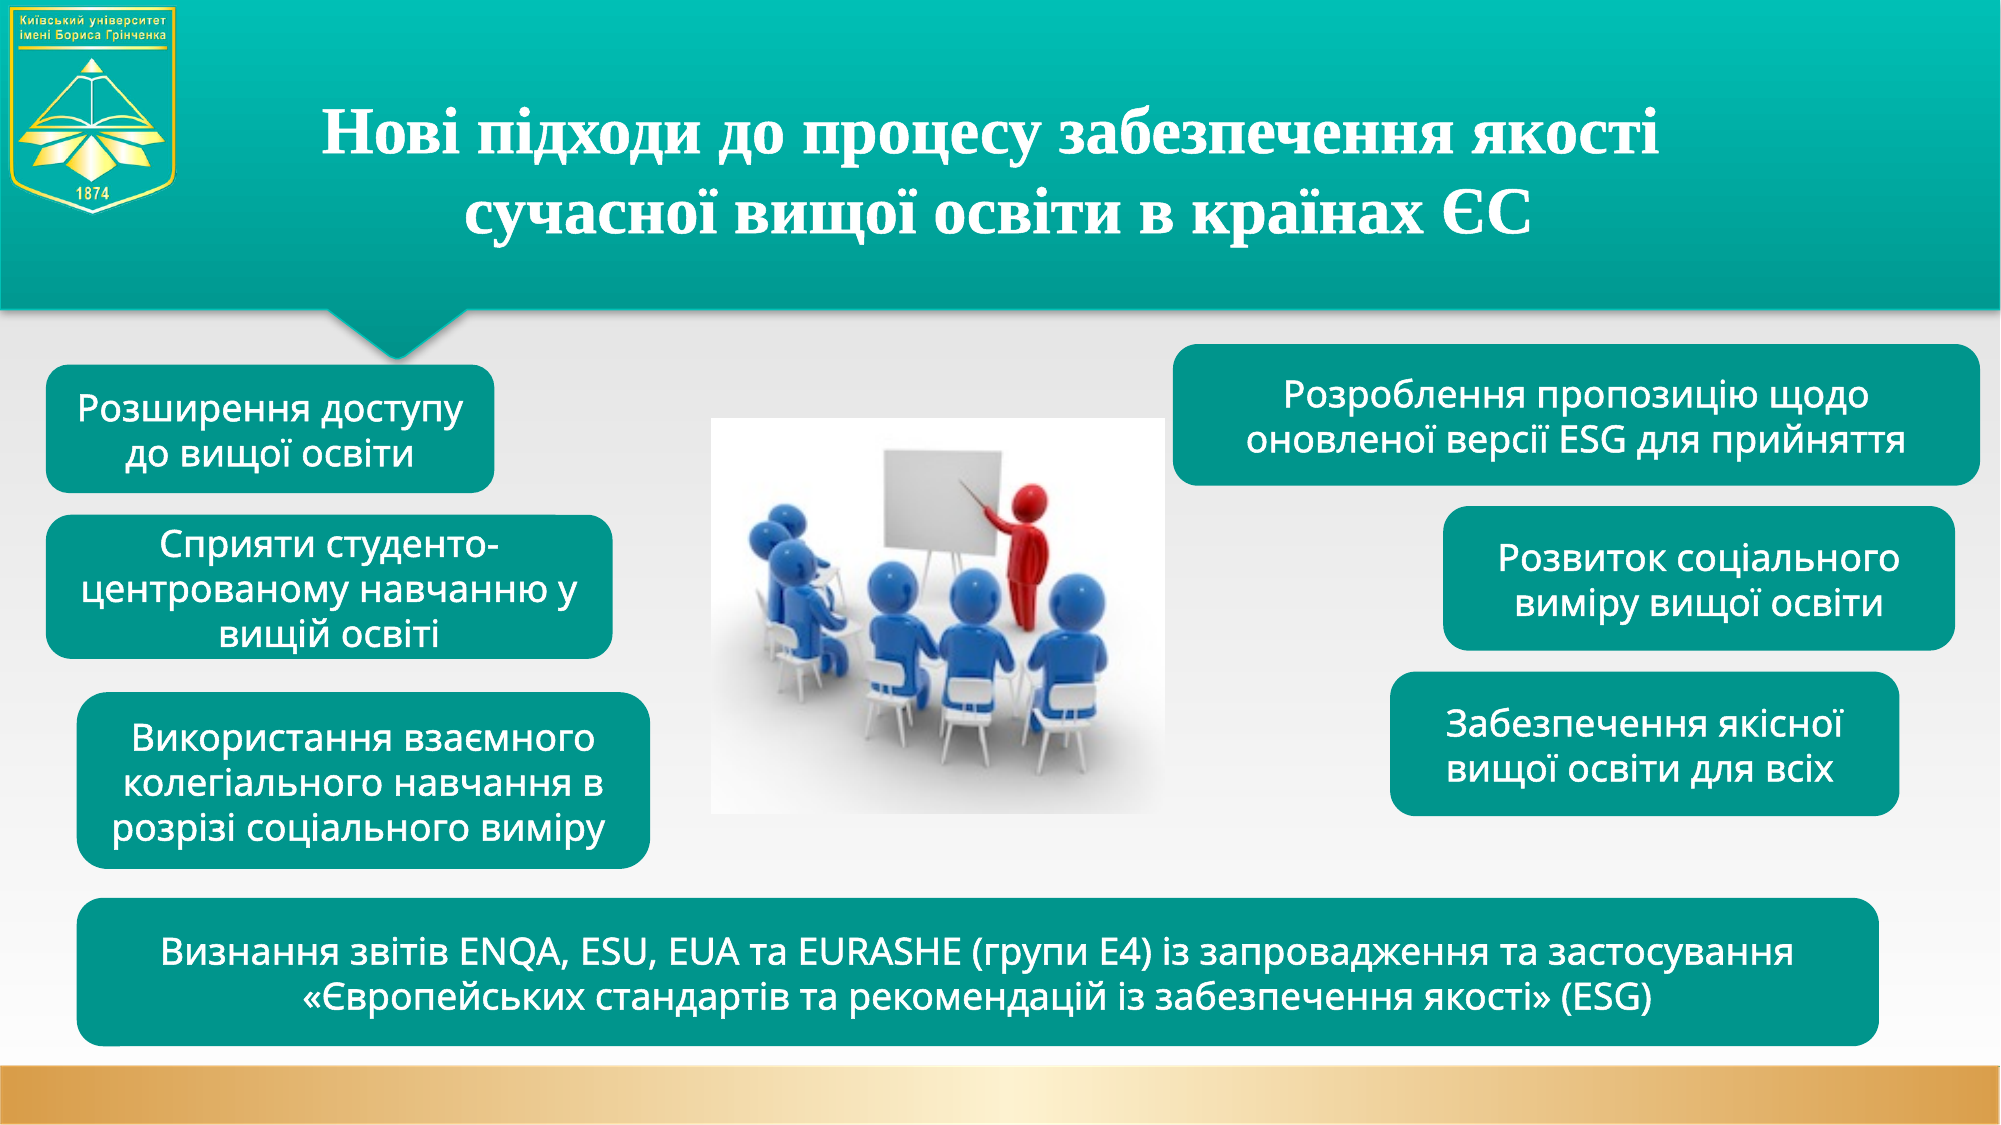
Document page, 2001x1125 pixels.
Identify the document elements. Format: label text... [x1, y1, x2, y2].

text_box Забезпечення якісної вищої освіти для всіх [1390, 671, 1900, 817]
text_box Розроблення пропозицію щодо оновленої версії ESG для прийняття [1172, 344, 1981, 486]
text_box Сприяти студенто-центрованому навчанню у вищій освіті [45, 514, 613, 659]
text_box Визнання звітів ENQA, ESU, EUA та EURASHE (групи E4) із запровадження та застосування «Європейських стандартів та рекомендацій із забезпечення якості» (ESG) [76, 897, 1879, 1047]
text_box Нові підходи до процесу забезпечення якості сучасної вищої освіти в країнах ЄС [307, 79, 1693, 254]
picture [711, 418, 1166, 815]
text_box Розширення доступу до вищої освіти [45, 364, 495, 494]
text_box Використання взаємного колегіального навчання в розрізі соціального виміру [76, 692, 651, 869]
picture [0, 1064, 2000, 1125]
picture [0, 0, 194, 228]
text_box Розвиток соціального виміру вищої освіти [1443, 506, 1956, 651]
